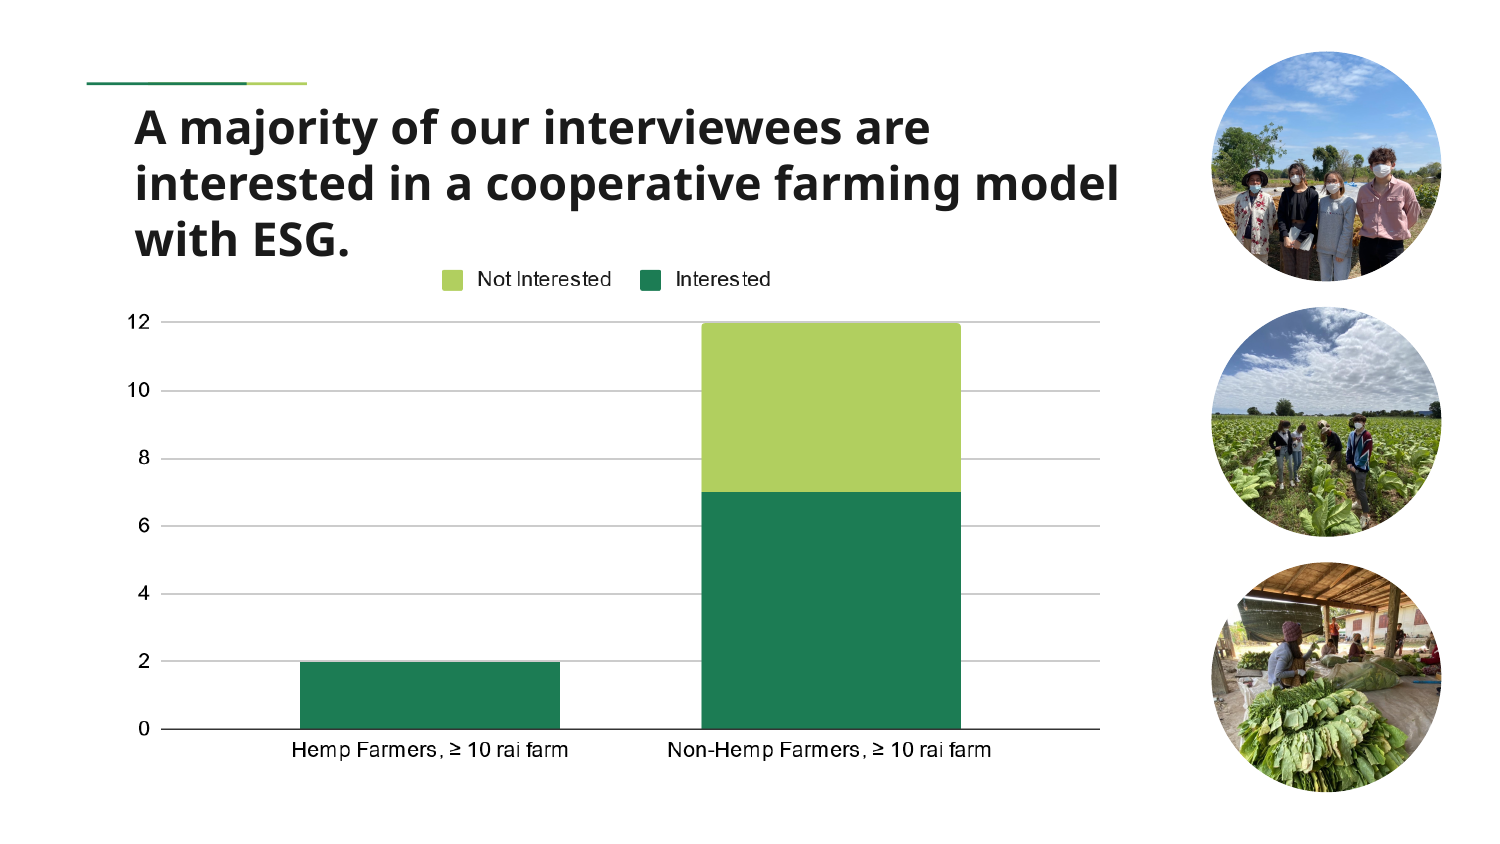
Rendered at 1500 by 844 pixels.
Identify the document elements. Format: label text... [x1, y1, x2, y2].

picture [1211, 51, 1442, 282]
picture [81, 142, 1133, 793]
title A majority of our interviewees are interested in a cooperative farming model with ESG. [119, 82, 1165, 171]
picture [1211, 562, 1442, 793]
picture [1211, 306, 1442, 537]
